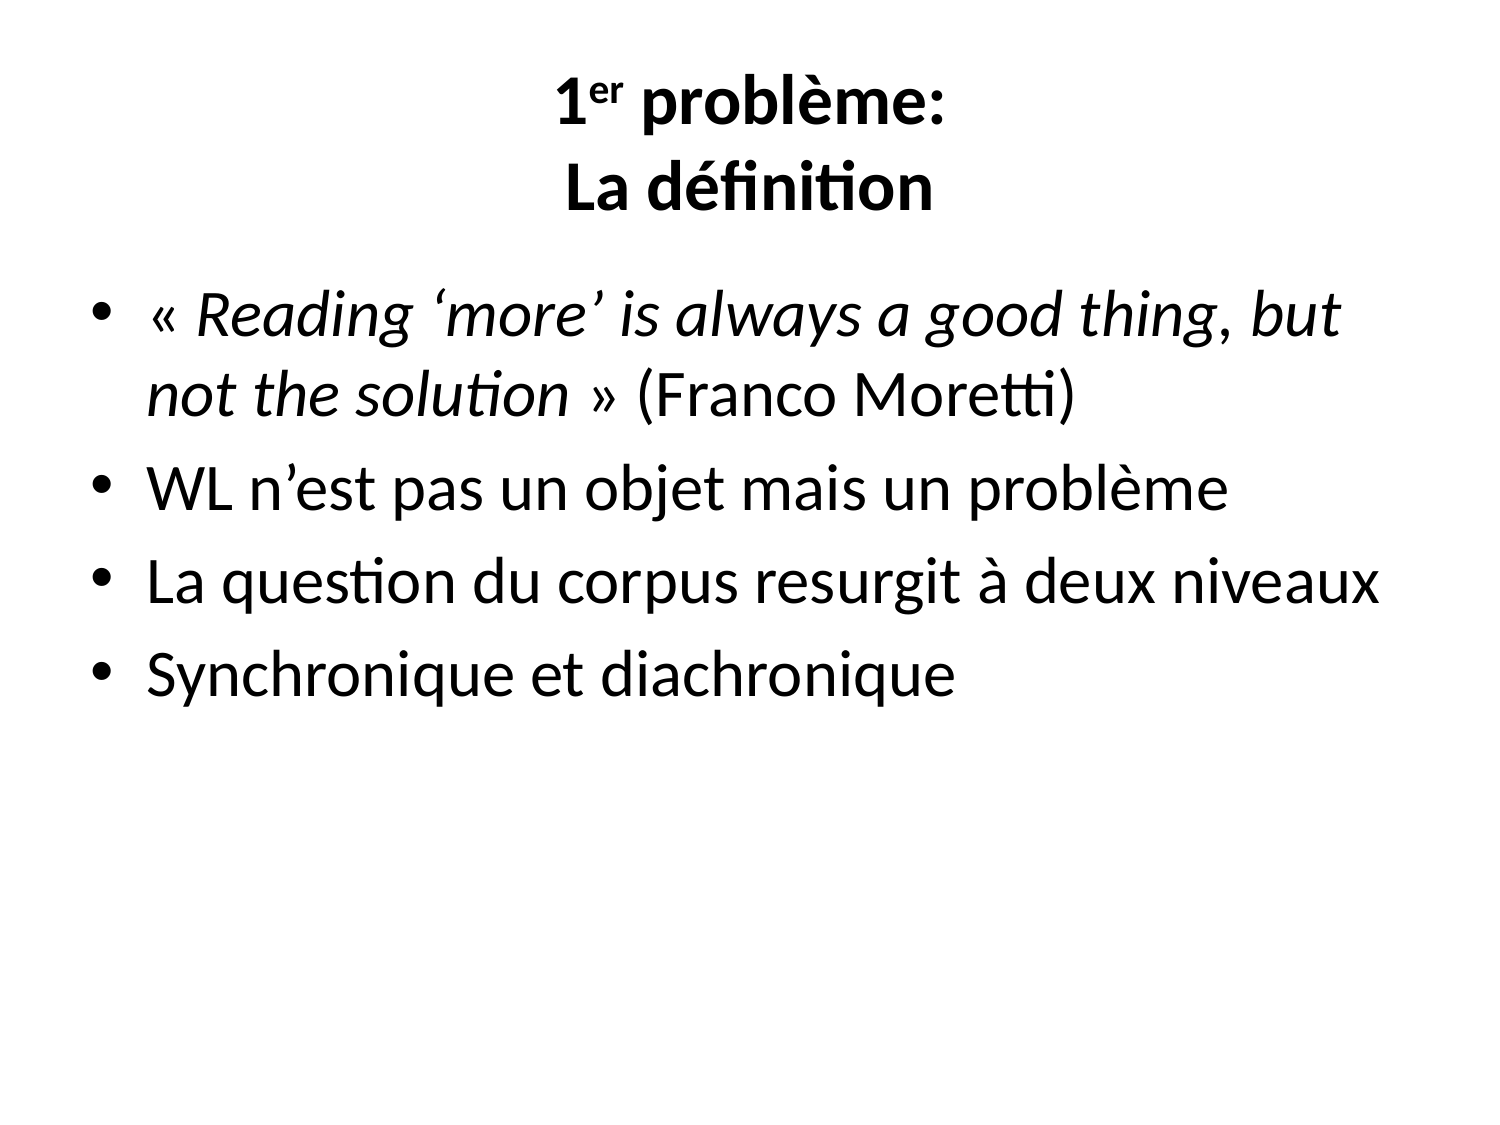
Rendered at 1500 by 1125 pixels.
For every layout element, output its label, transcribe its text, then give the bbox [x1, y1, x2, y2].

list « Reading ‘more’ is always a good thing, but not the solution » (Franco Moretti) WL n’est pas un objet mais un problème La question du corpus resurgit à deux niveaux Synchronique et diachronique [75, 262, 1425, 1005]
title 1er problème: La définition [75, 45, 1425, 233]
